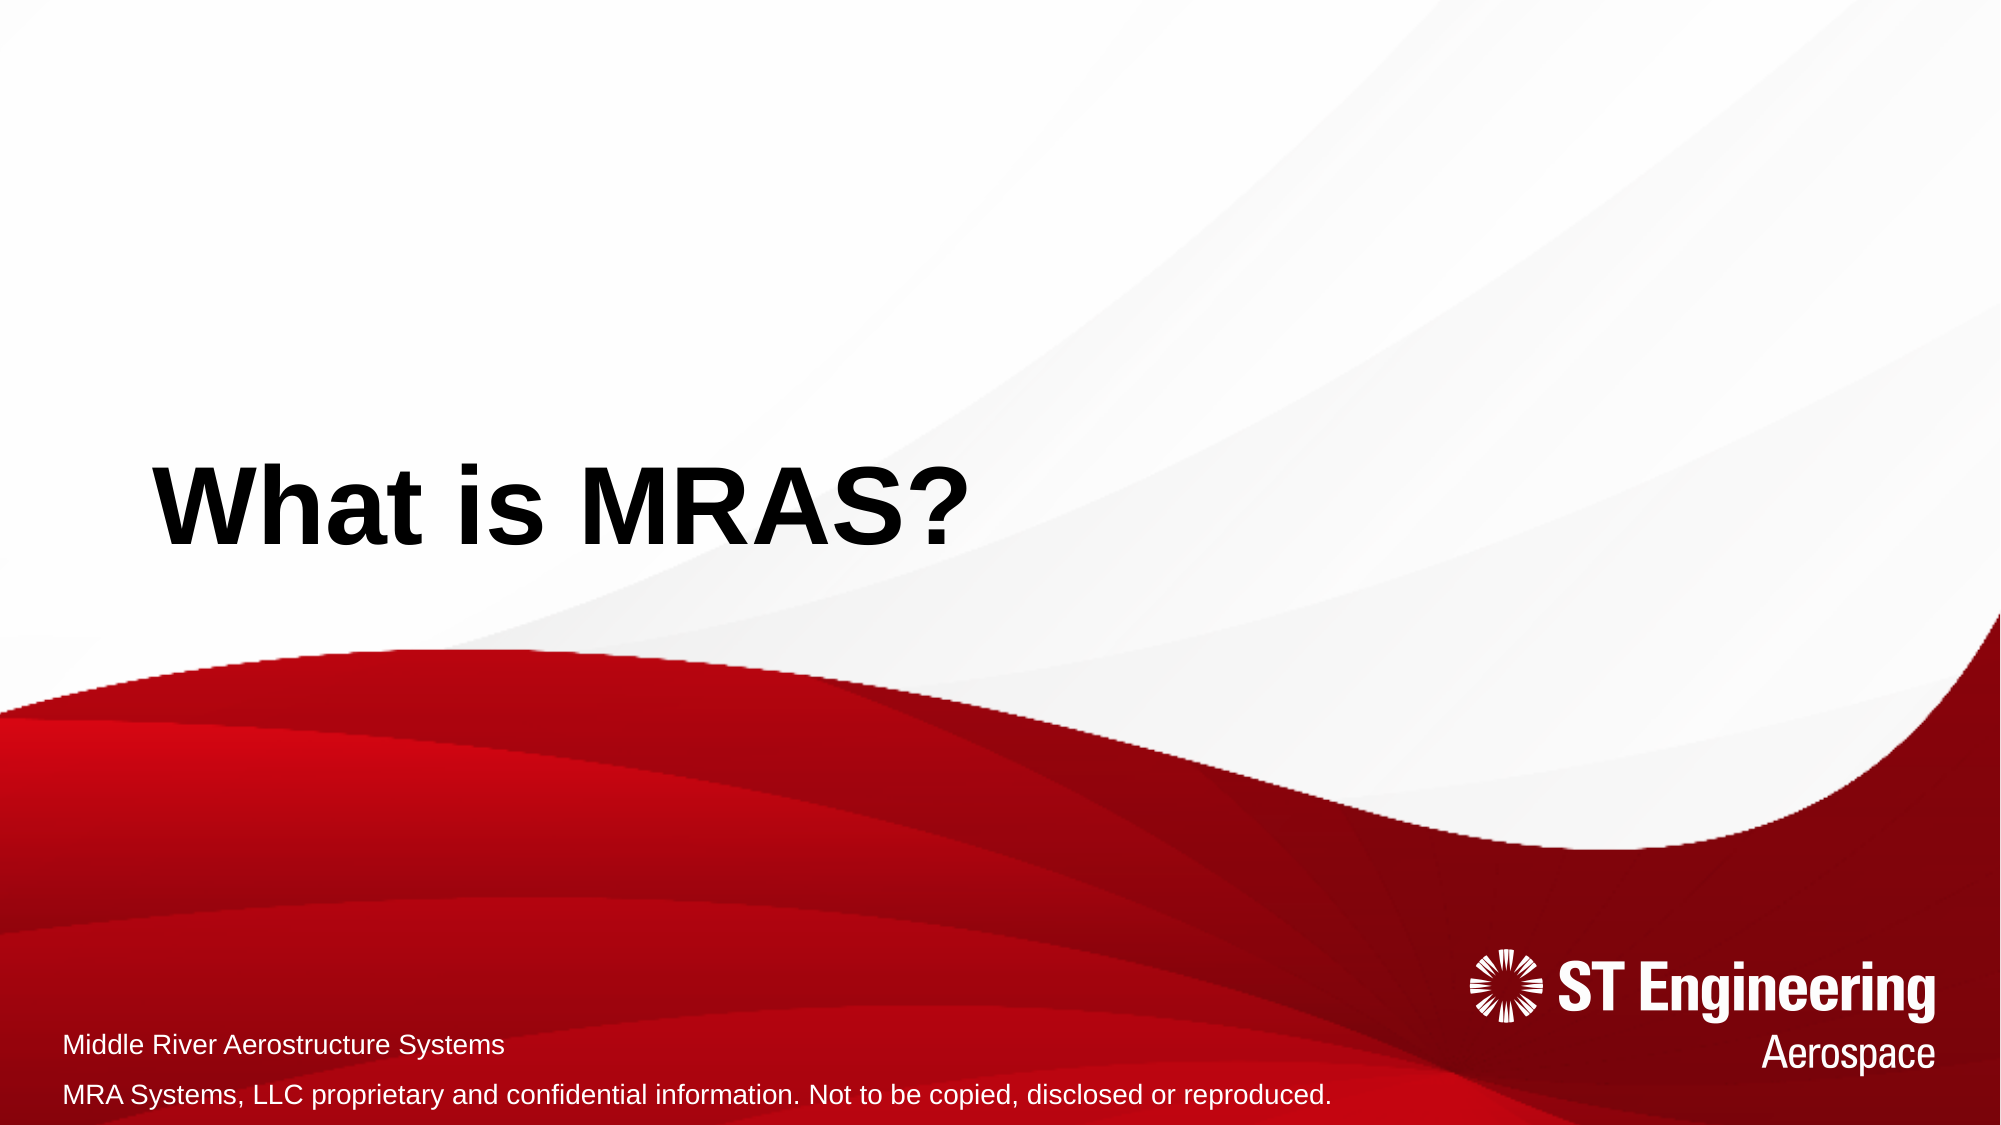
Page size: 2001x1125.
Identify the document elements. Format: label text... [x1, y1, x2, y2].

title What is MRAS? [137, 184, 1076, 576]
picture [0, 0, 2001, 1125]
